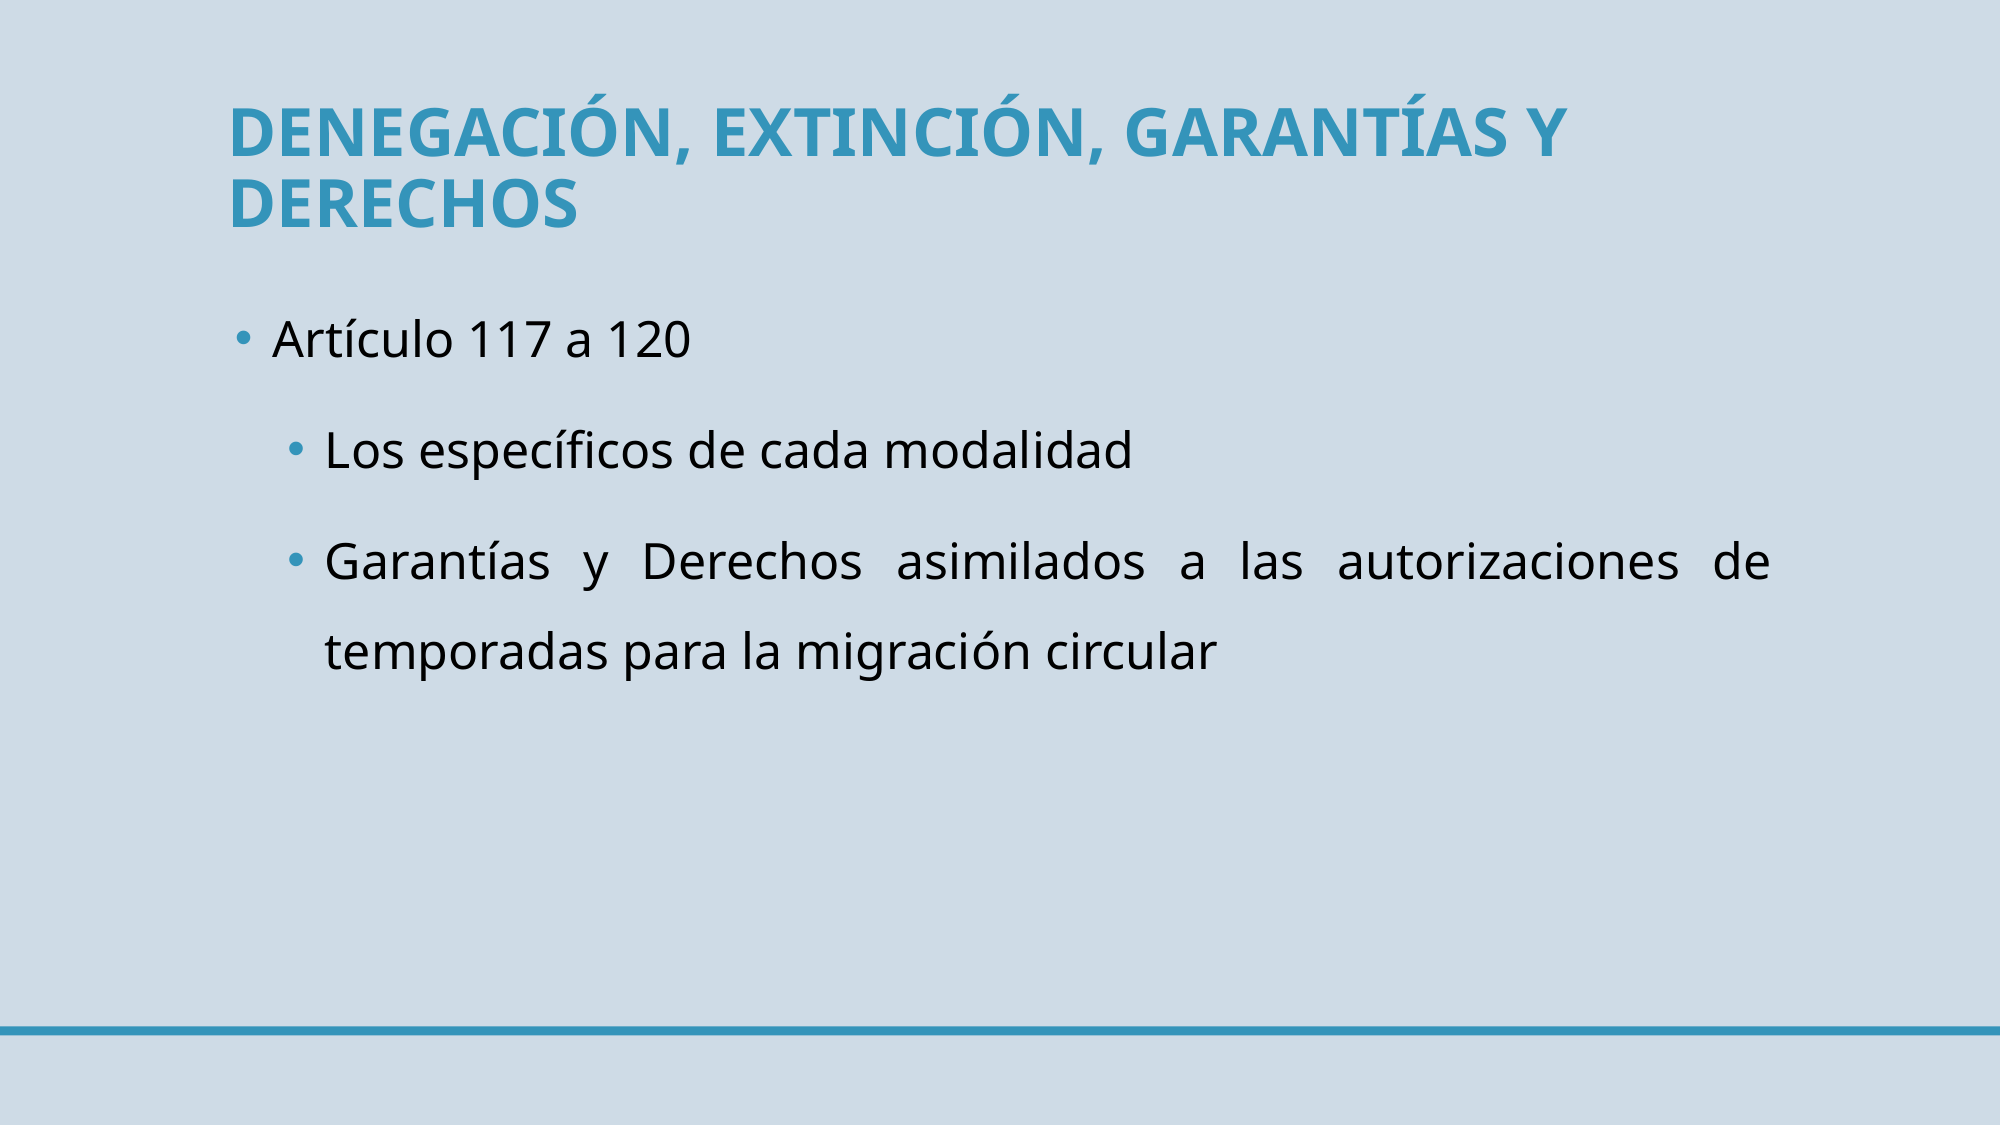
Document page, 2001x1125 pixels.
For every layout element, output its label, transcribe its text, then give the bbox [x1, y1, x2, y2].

title DENEGACIÓN, EXTINCIÓN, GARANTÍAS Y DERECHOS [212, 62, 1788, 250]
list Artículo 117 a 120 Los específicos de cada modalidad Garantías y Derechos asimilados a las autorizaciones de temporadas para la migración circular [212, 299, 1788, 975]
